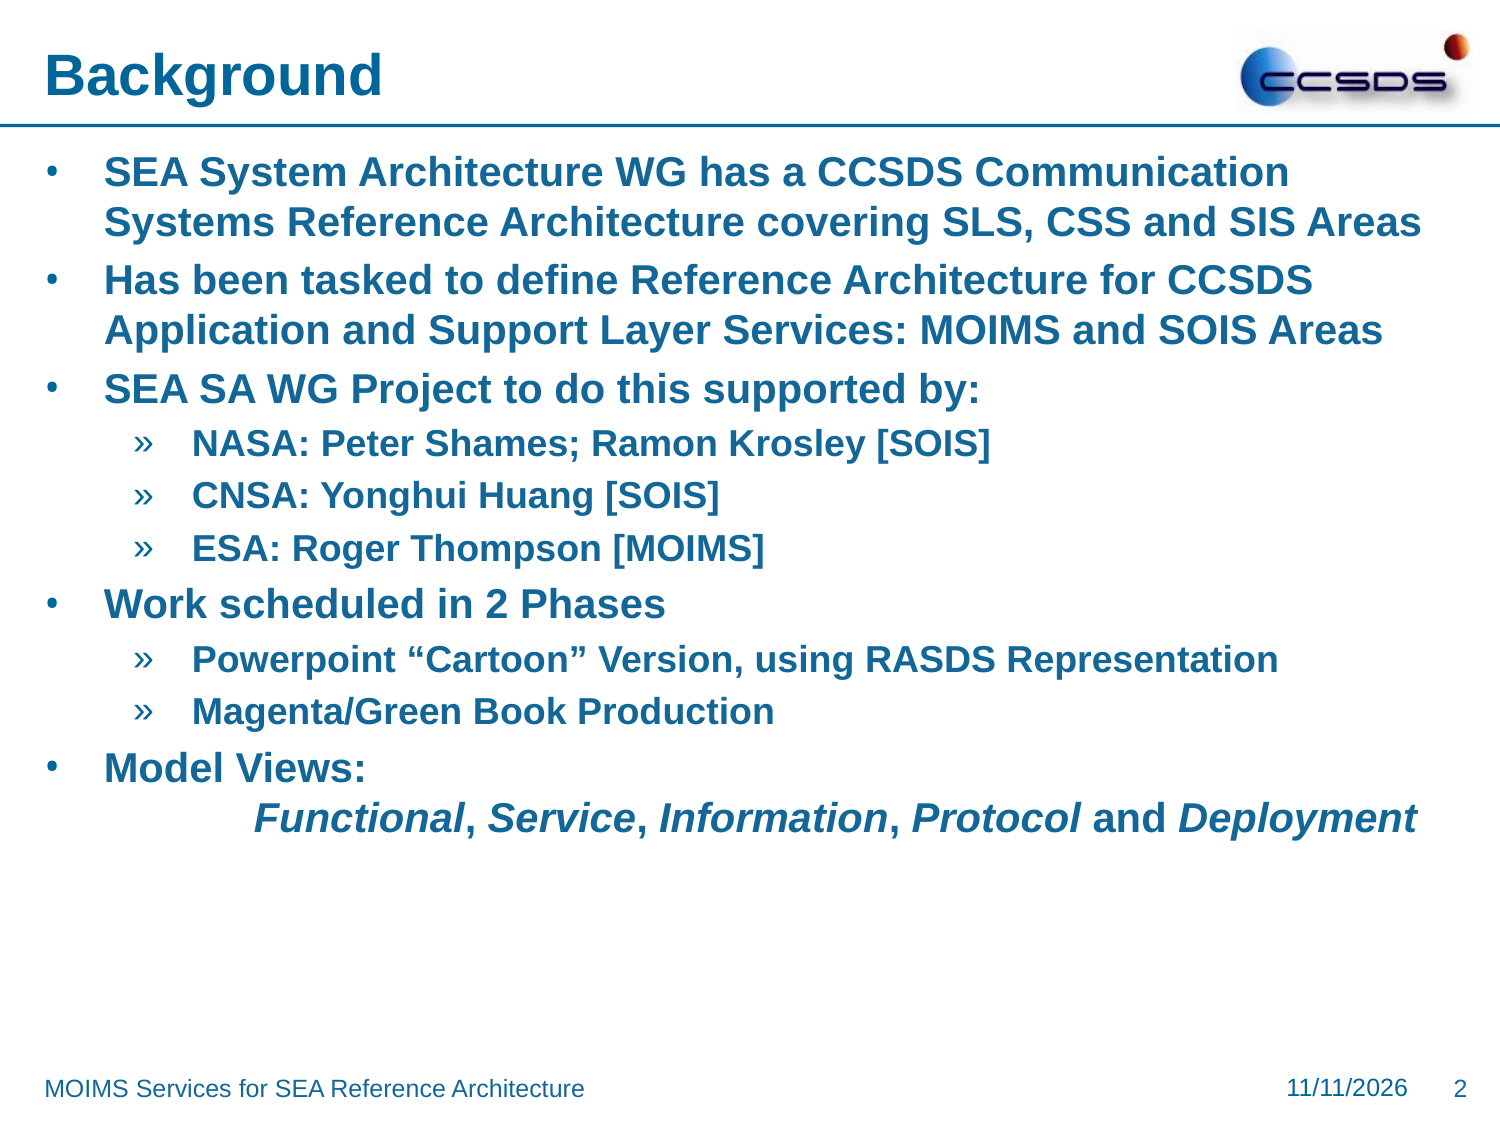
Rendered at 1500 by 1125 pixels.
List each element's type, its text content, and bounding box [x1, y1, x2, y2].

title Background [29, 31, 1223, 115]
footer MOIMS Services for SEA Reference Architecture [29, 1064, 1247, 1110]
list SEA System Architecture WG has a CCSDS Communication Systems Reference Architecture covering SLS, CSS and SIS Areas Has been tasked to define Reference Architecture for CCSDS Application and Support Layer Services: MOIMS and SOIS Areas SEA SA WG Project to do this supported by: NASA: Peter Shames; Ramon Krosley [SOIS] CNSA: Yonghui Huang [SOIS] ESA: Roger Thompson [MOIMS] Work scheduled in 2 Phases Powerpoint “Cartoon” Version, using RASDS Representation Magenta/Green Book Production Model Views: Functional, Service, Information, Protocol and Deployment [29, 137, 1483, 1024]
picture [1236, 30, 1473, 113]
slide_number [1257, 1064, 1424, 1113]
